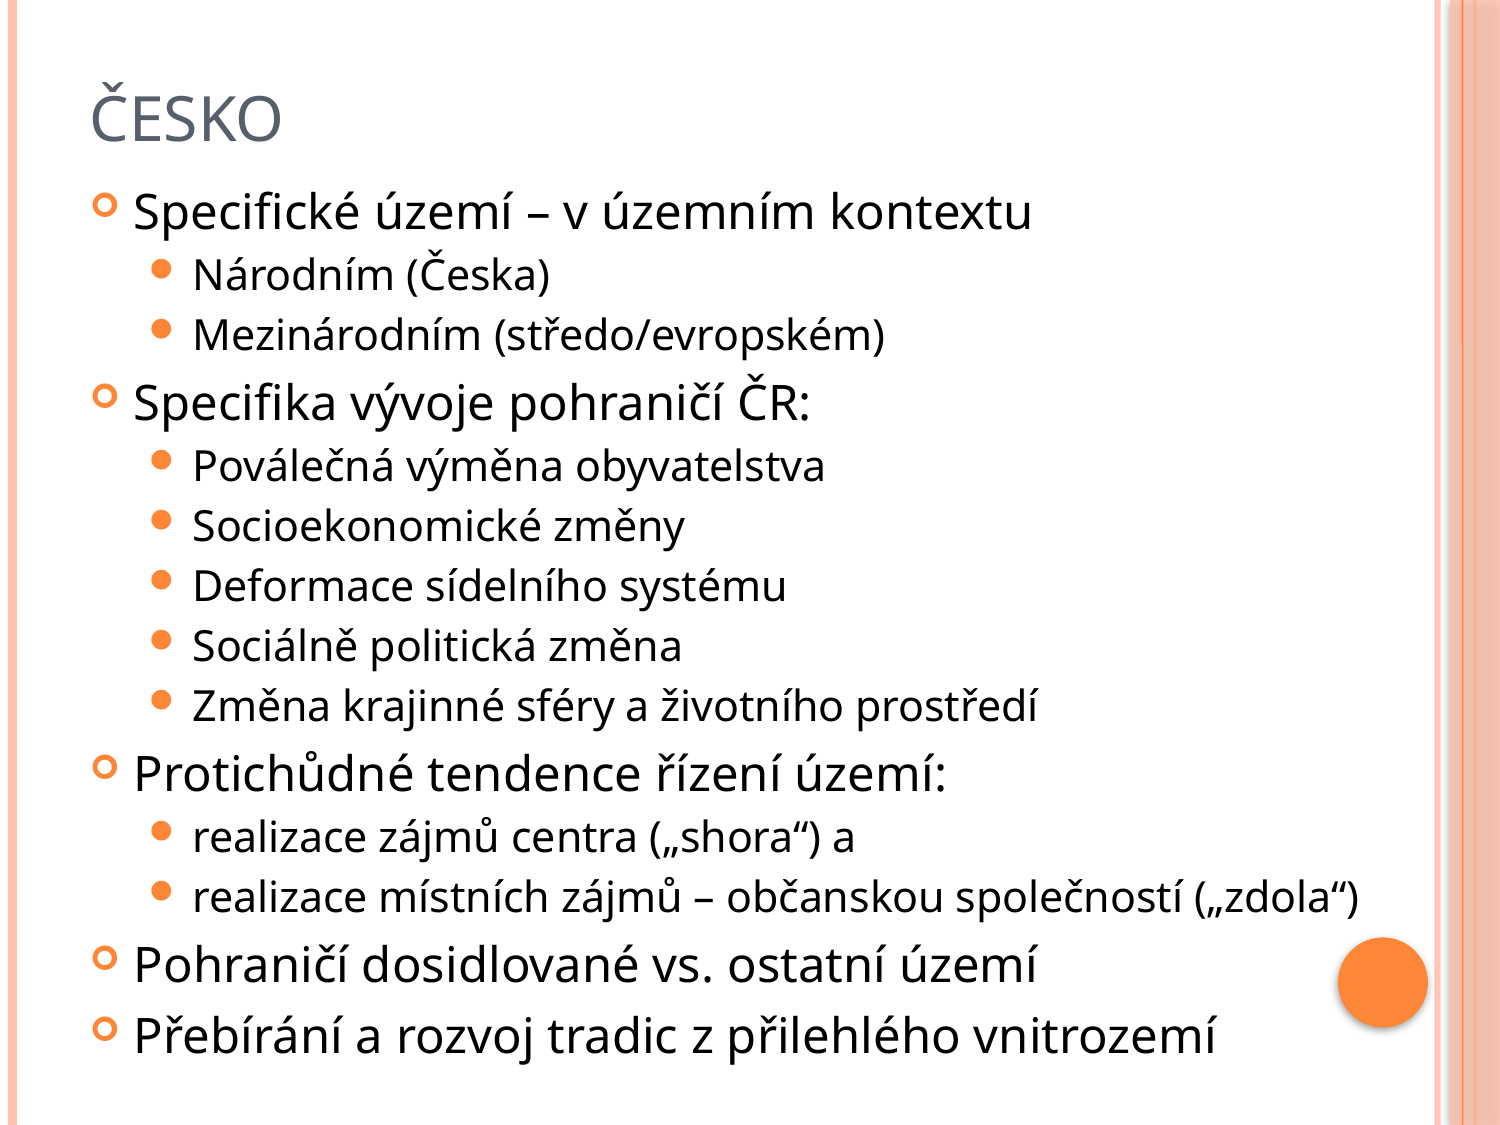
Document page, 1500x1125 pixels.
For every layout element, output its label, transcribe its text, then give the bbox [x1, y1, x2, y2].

title Česko [75, 45, 1300, 161]
list Specifické území – v územním kontextu Národním (Česka) Mezinárodním (středo/evropském) Specifika vývoje pohraničí ČR: Poválečná výměna obyvatelstva Socioekonomické změny Deformace sídelního systému Sociálně politická změna Změna krajinné sféry a životního prostředí Protichůdné tendence řízení území: realizace zájmů centra („shora“) a realizace místních zájmů – občanskou společností („zdola“) Pohraničí dosidlované vs. ostatní území Přebírání a rozvoj tradic z přilehlého vnitrozemí [75, 172, 1376, 1106]
